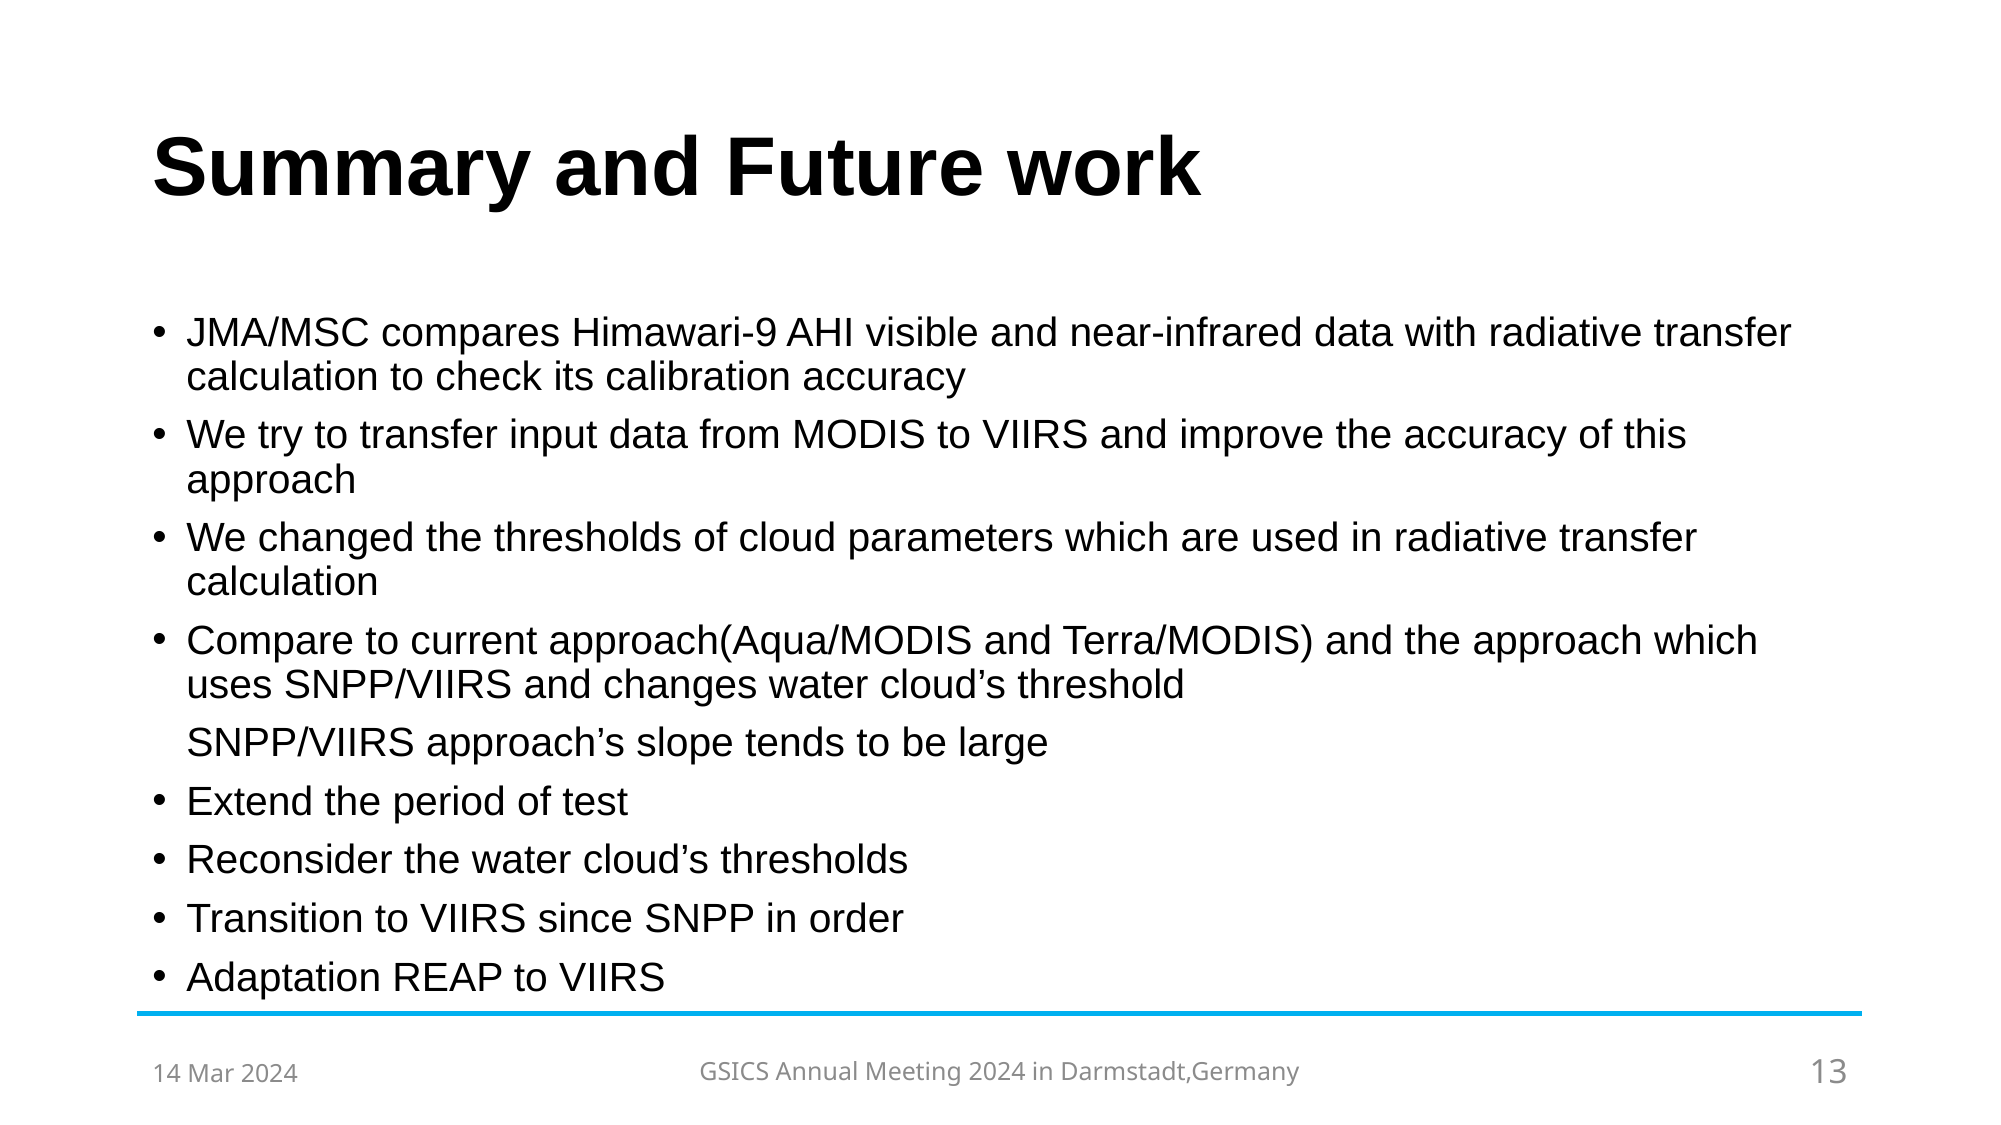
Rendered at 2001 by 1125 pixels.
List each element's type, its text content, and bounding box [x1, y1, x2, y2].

list JMA/MSC compares Himawari-9 AHI visible and near-infrared data with radiative transfer calculation to check its calibration accuracy We try to transfer input data from MODIS to VIIRS and improve the accuracy of this approach We changed the thresholds of cloud parameters which are used in radiative transfer calculation Compare to current approach(Aqua/MODIS and Terra/MODIS) and the approach which uses SNPP/VIIRS and changes water cloud’s threshold SNPP/VIIRS approach’s slope tends to be large Extend the period of test Reconsider the water cloud’s thresholds Transition to VIIRS since SNPP in order Adaptation REAP to VIIRS [137, 299, 1863, 1014]
slide_number 13 [1412, 1042, 1863, 1103]
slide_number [137, 1042, 588, 1103]
title Summary and Future work [137, 59, 1863, 278]
footer GSICS Annual Meeting 2024 in Darmstadt,Germany [662, 1042, 1338, 1103]
